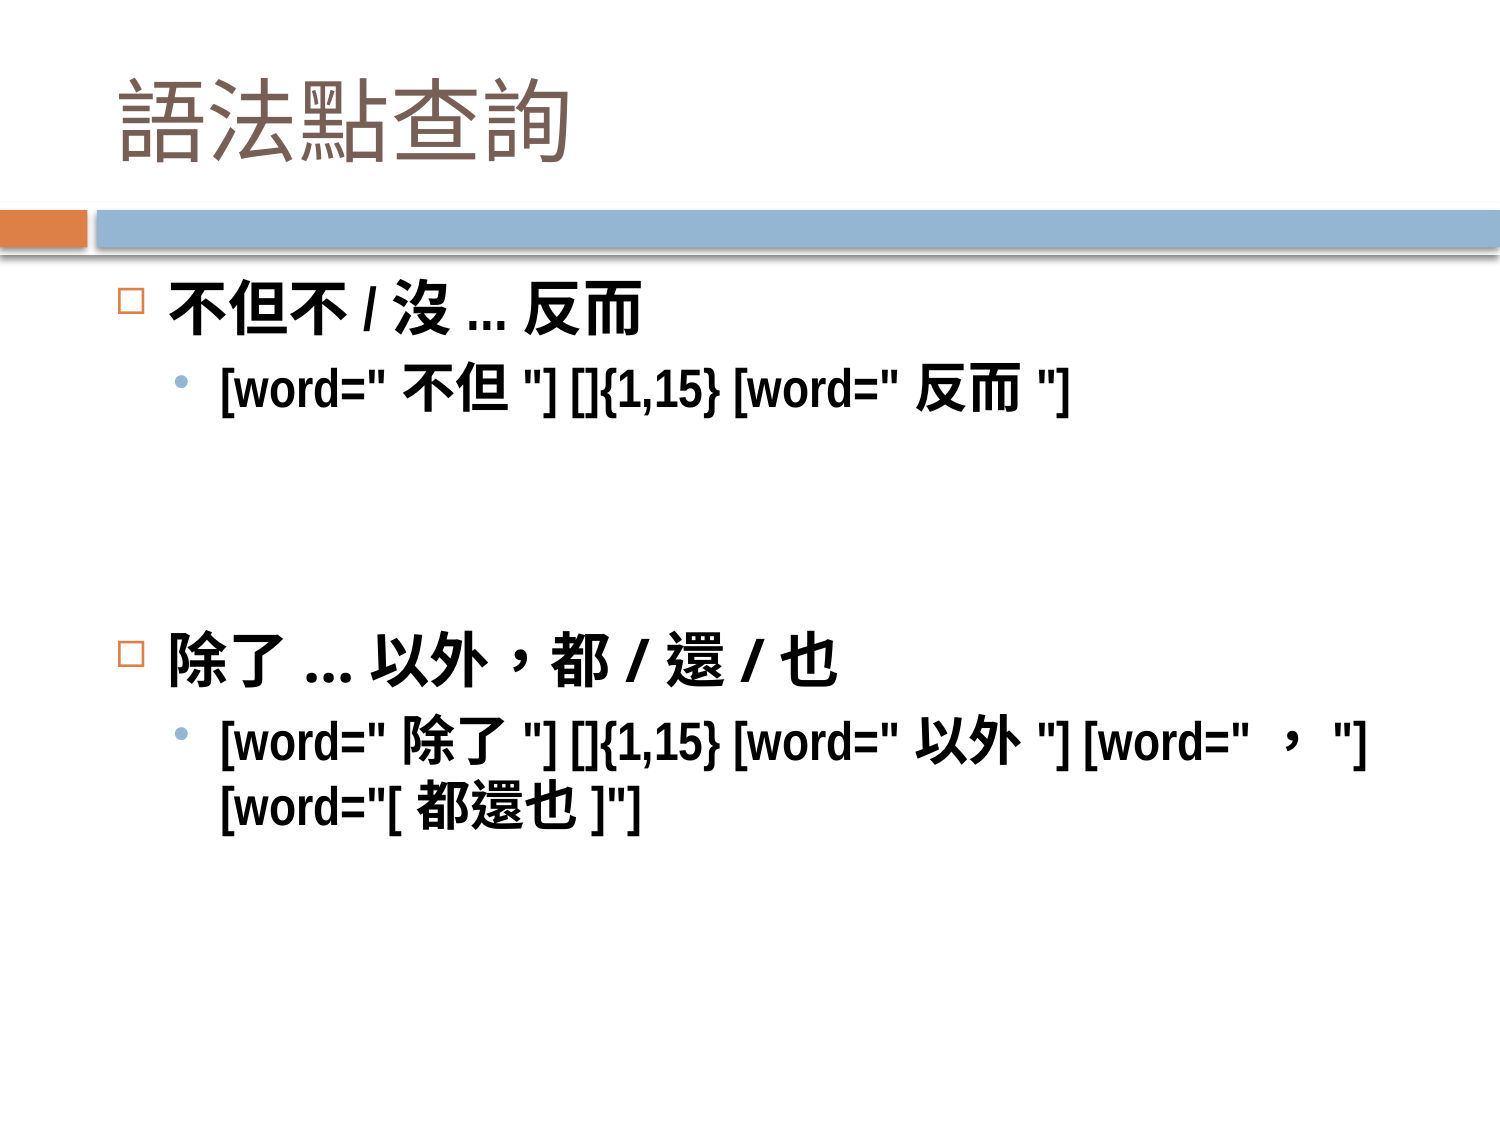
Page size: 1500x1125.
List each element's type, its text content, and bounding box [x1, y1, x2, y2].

list 不但不/沒...反而 [word="不但"] []{1,15} [word="反而"] 除了...以外，都/還/也 [word="除了"] []{1,15} [word="以外"] [word="，"] [word="[都還也]"] [100, 262, 1438, 1000]
title 語法點查詢 [100, 37, 1438, 200]
